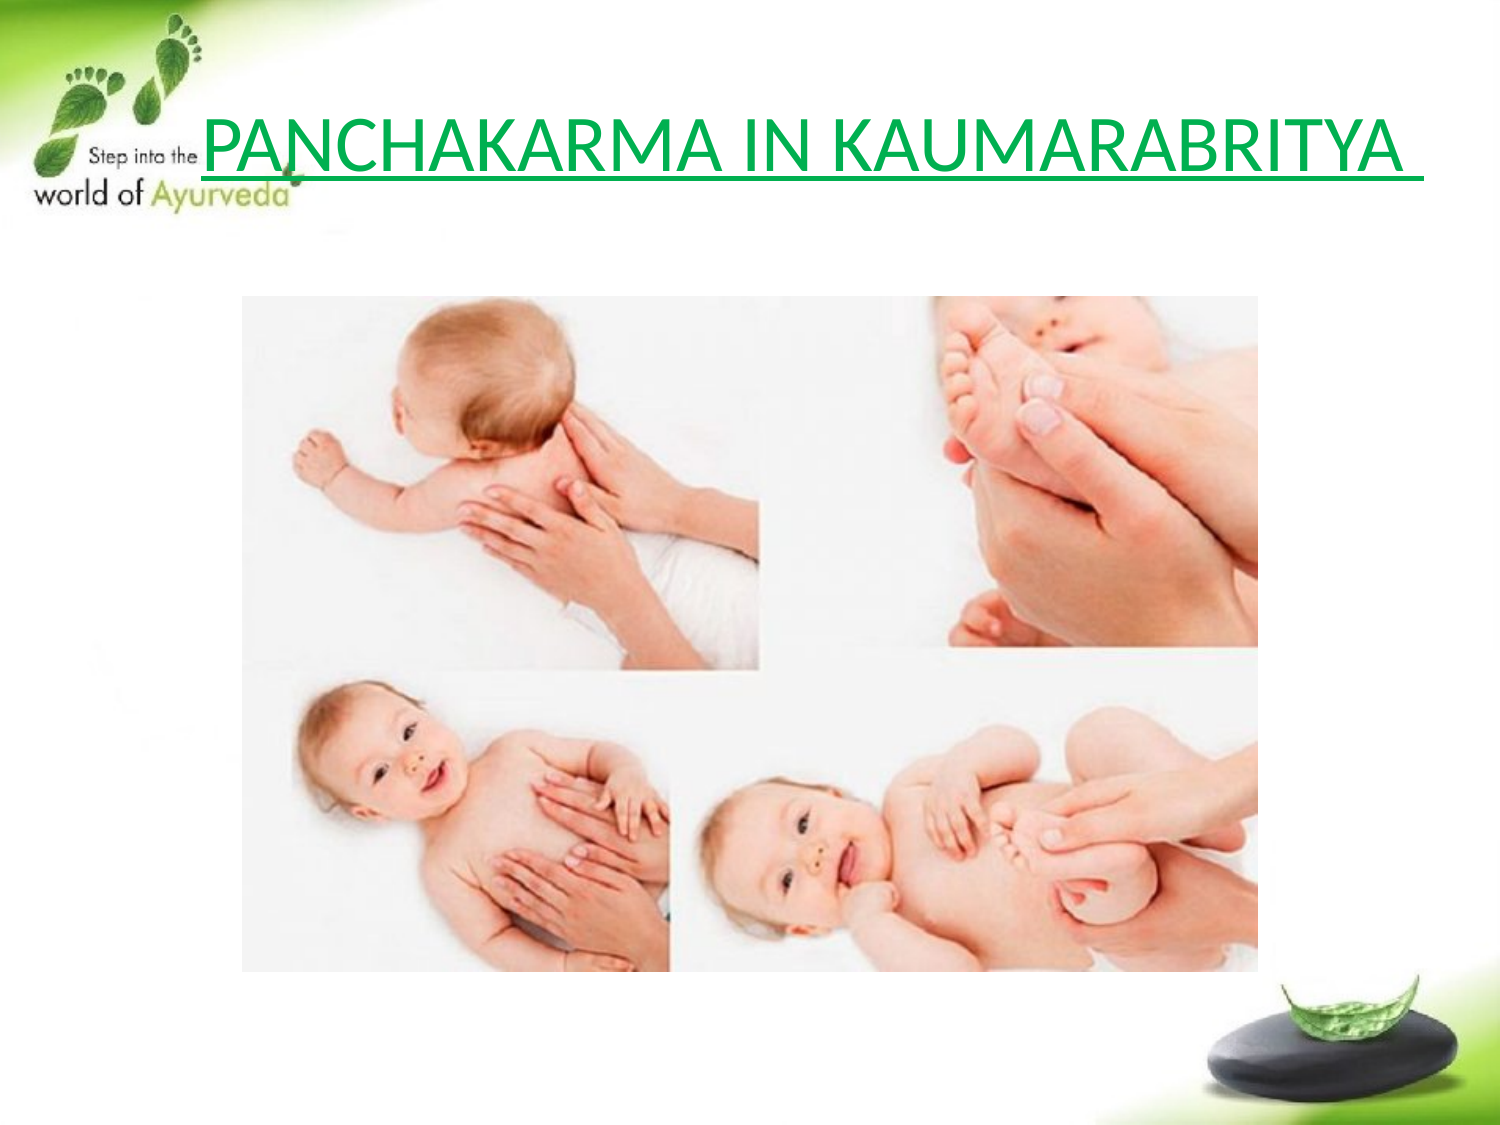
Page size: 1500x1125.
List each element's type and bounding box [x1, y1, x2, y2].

picture [0, 0, 1500, 1125]
list [241, 295, 1258, 972]
